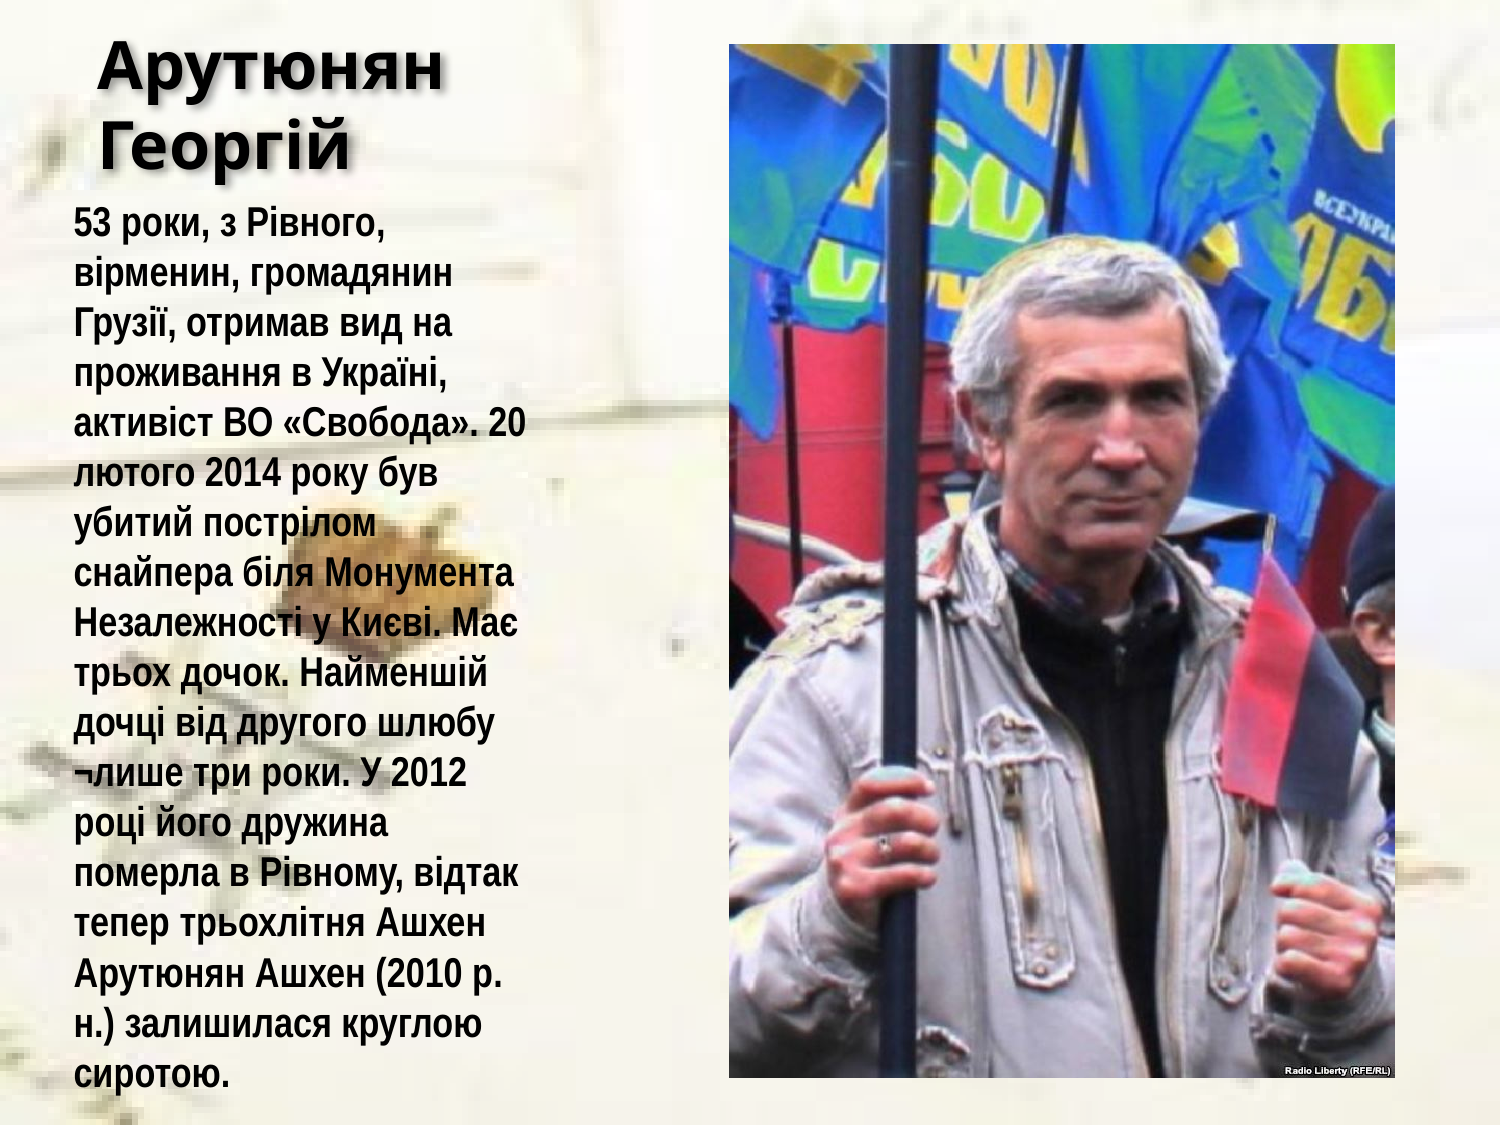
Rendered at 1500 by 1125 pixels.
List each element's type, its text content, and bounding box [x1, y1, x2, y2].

list 53 роки, з Рівного, вірменин, громадянин Грузії, отримав вид на проживання в Україні, активіст ВО «Свобода». 20 лютого 2014 року був убитий пострілом снайпера біля Монумента Незалежності у Києві. Має трьох дочок. Найменшій дочці від другого шлюбу ¬лише три роки. У 2012 році його дружина померла в Рівному, відтак тепер трьохлітня Ашхен Арутюнян Ашхен (2010 р. н.) залишилася круглою сиротою. [58, 187, 552, 957]
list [732, 47, 1393, 1077]
title Арутюнян Георгій [82, 0, 576, 191]
